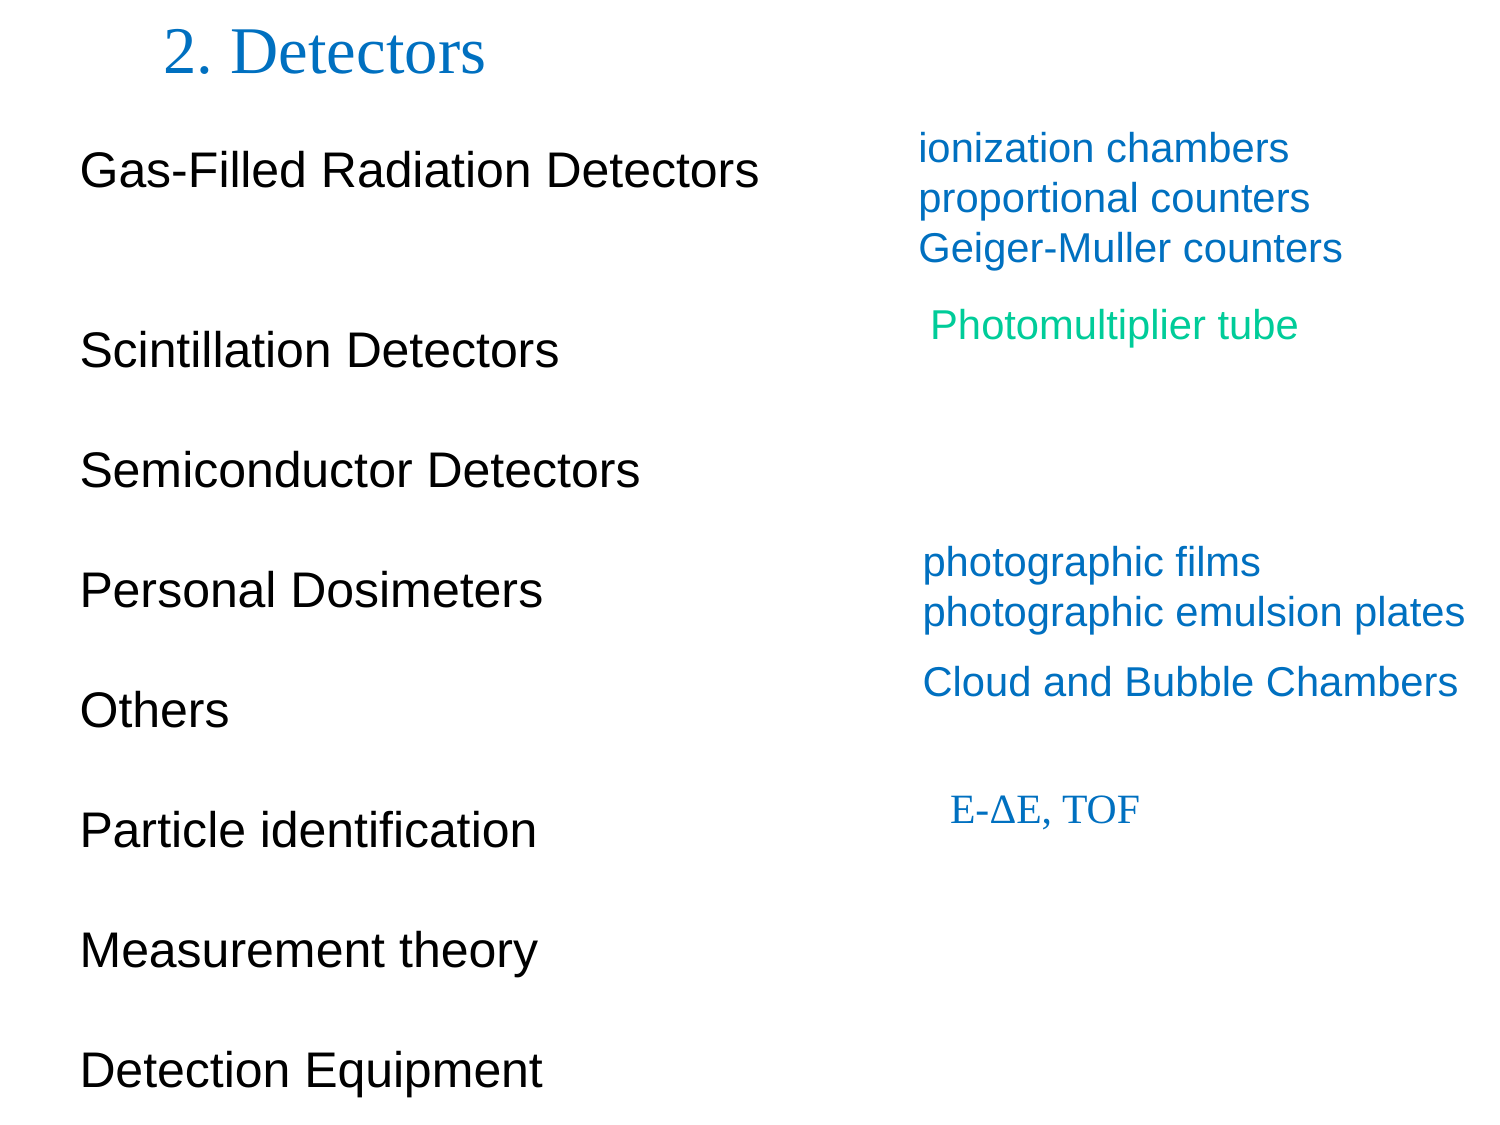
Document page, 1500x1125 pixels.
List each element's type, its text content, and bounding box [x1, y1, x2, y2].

text_box photographic films photographic emulsion plates Cloud and Bubble Chambers [832, 527, 1500, 713]
text_box 2. Detectors [73, 0, 677, 95]
text_box Photomultiplier tube [915, 290, 1314, 356]
text_box E-ΔE, TOF [935, 774, 1156, 840]
text_box Gas-Filled Radiation Detectors Scintillation Detectors Semiconductor Detectors Personal Dosimeters Others Particle identification Measurement theory Detection Equipment [64, 130, 899, 1125]
text_box ionization chambers proportional counters Geiger-Muller counters [903, 113, 1471, 279]
